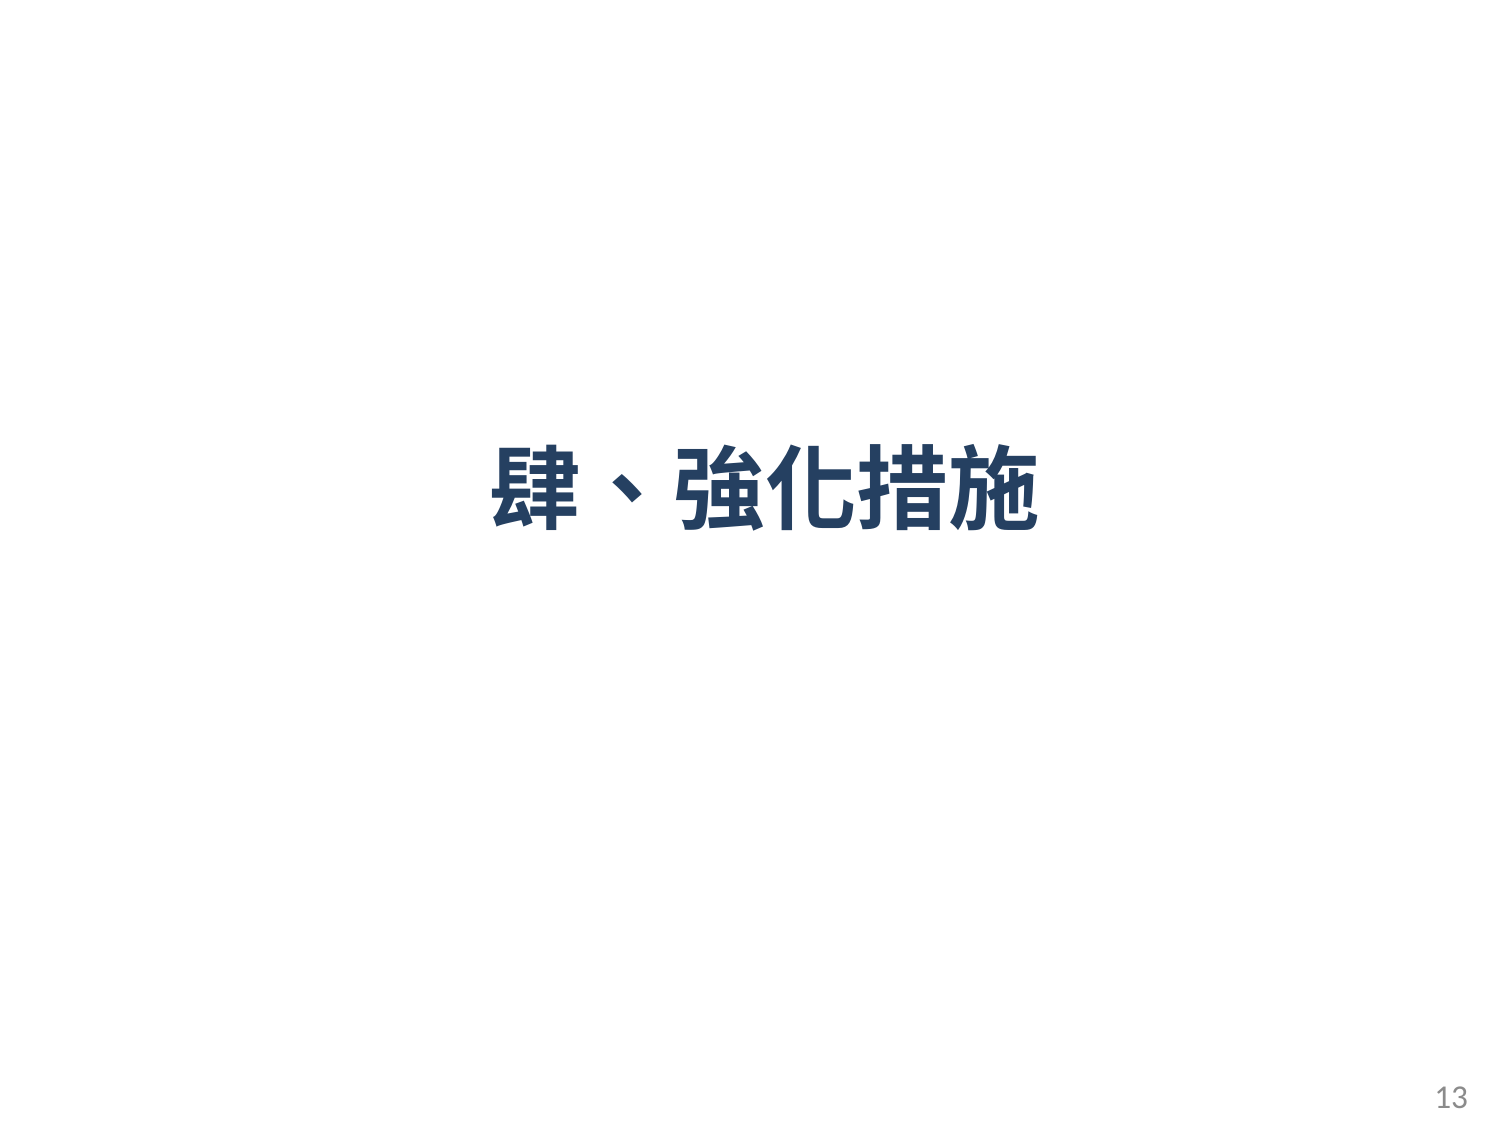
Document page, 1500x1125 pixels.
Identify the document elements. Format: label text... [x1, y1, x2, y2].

title 肆、強化措施 [30, 398, 1500, 587]
text_box 13 [1132, 1065, 1483, 1125]
